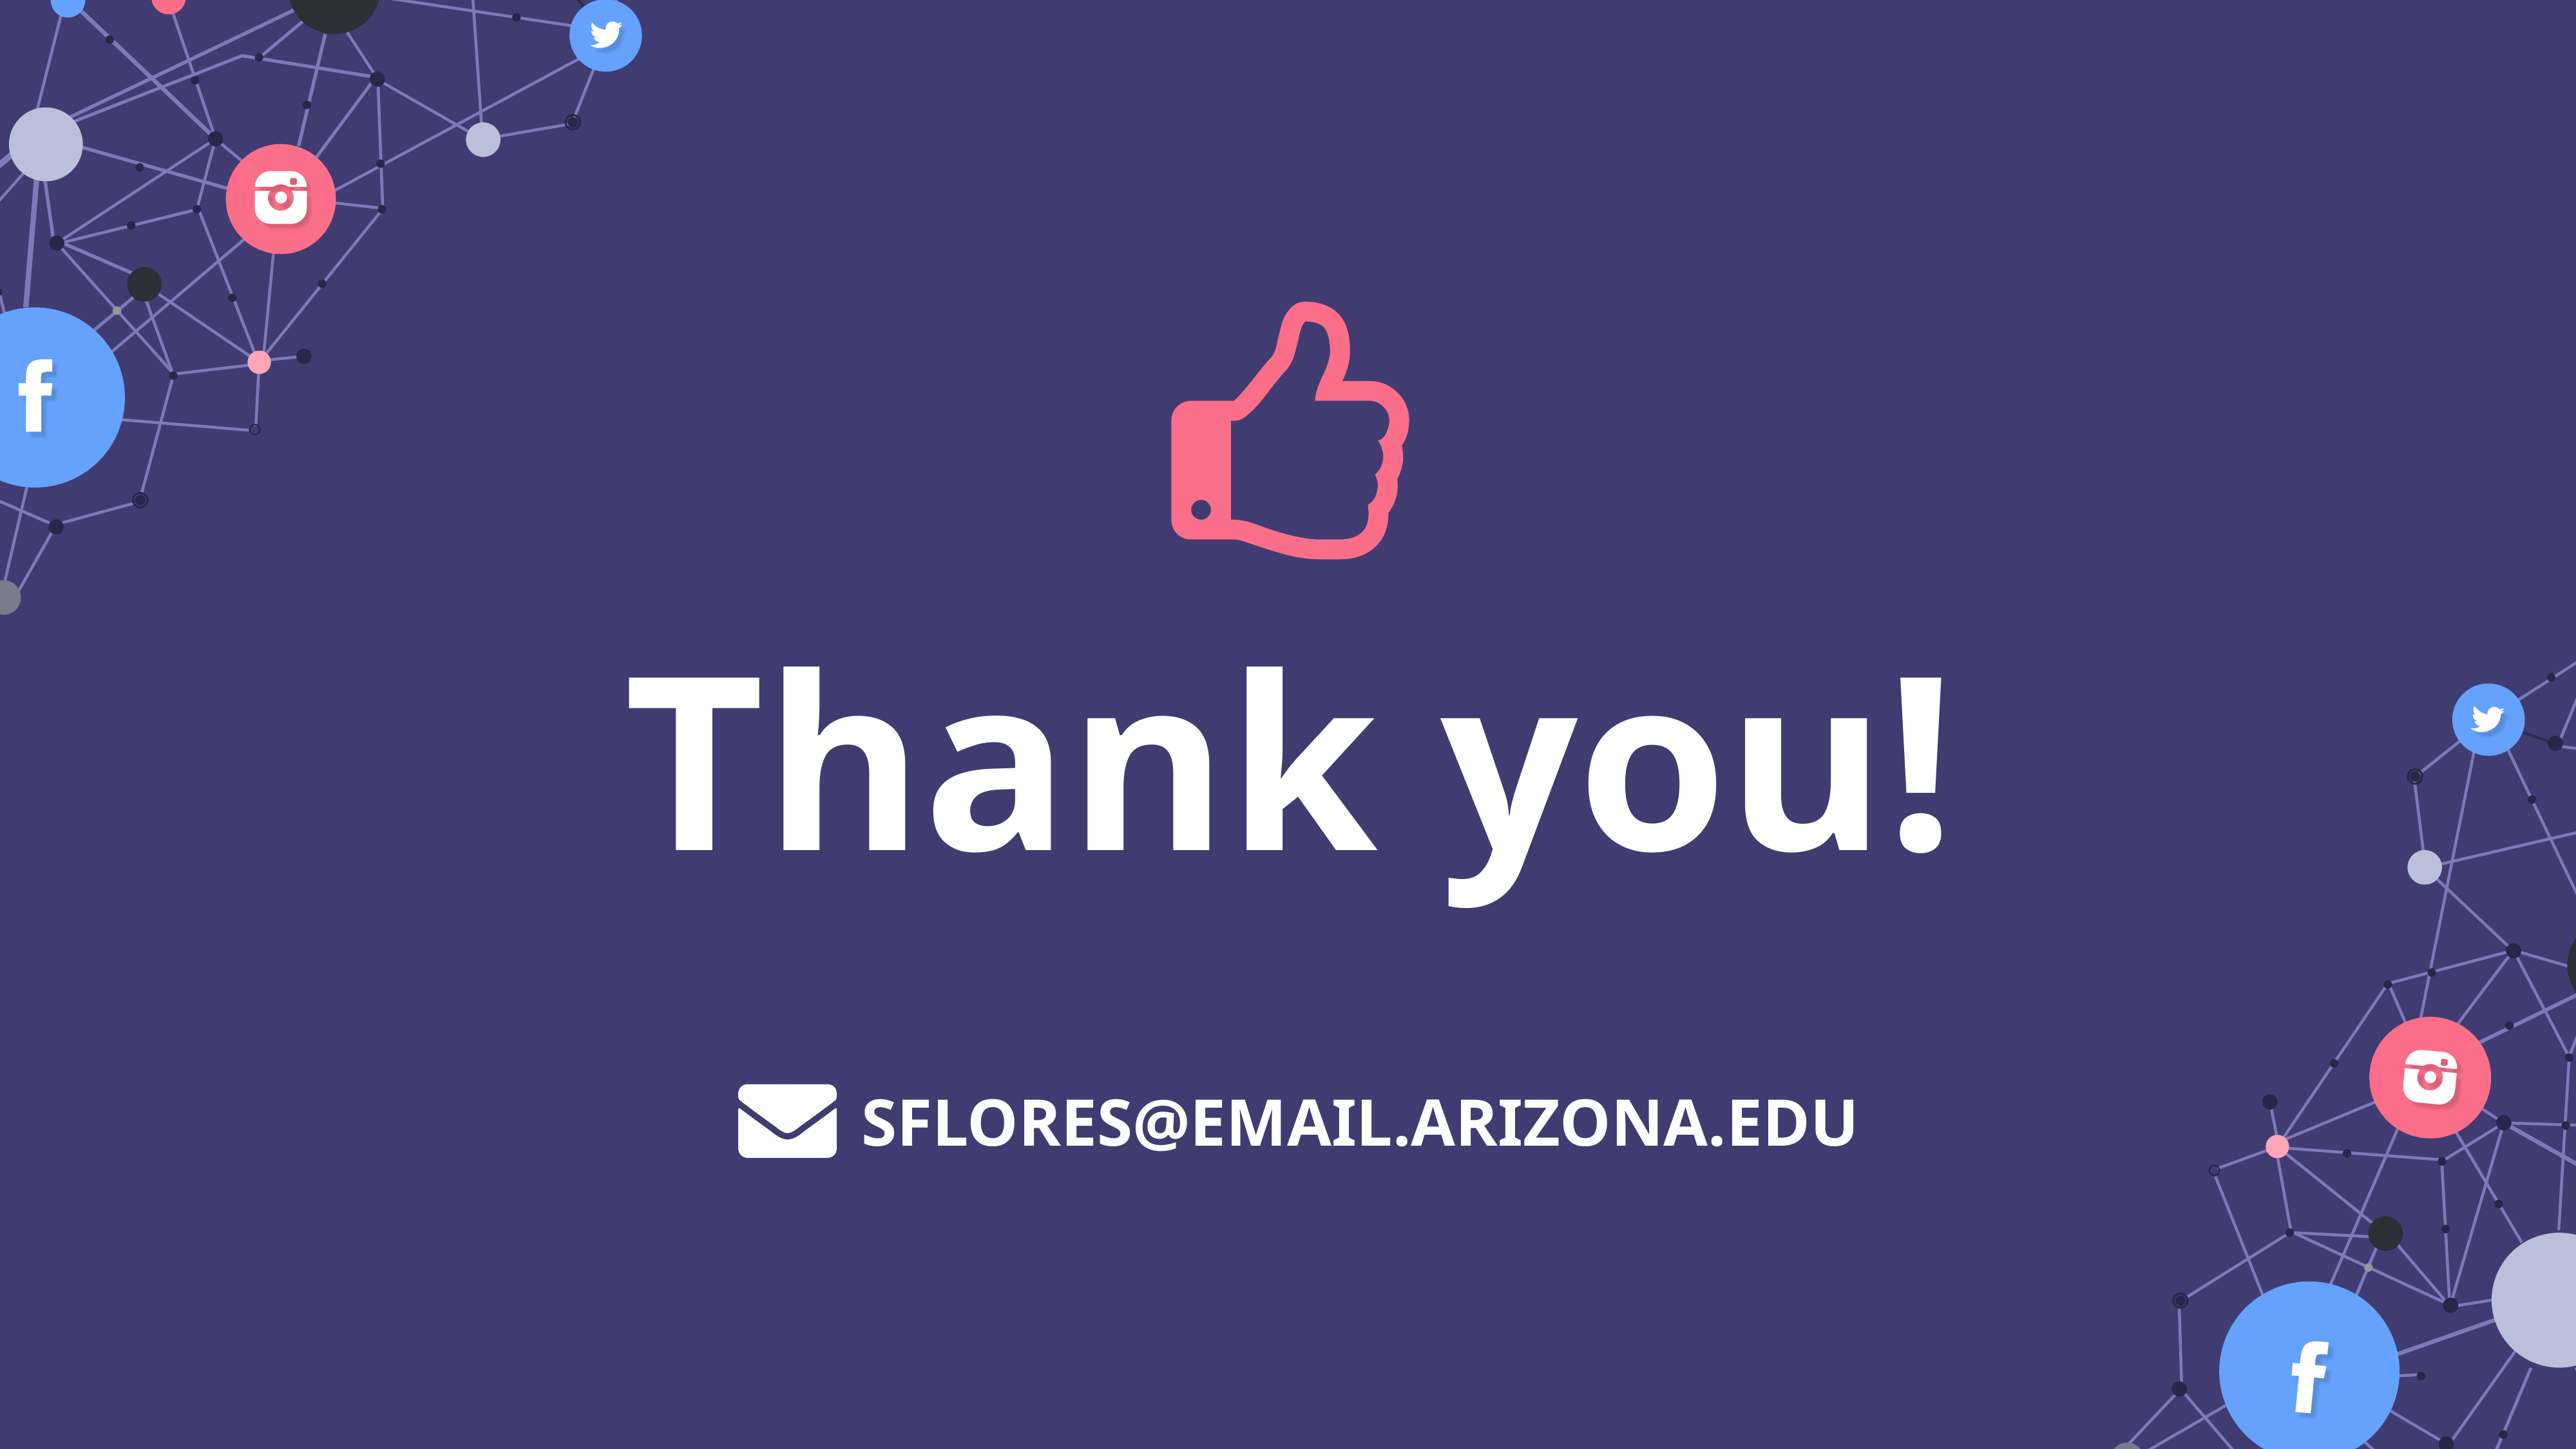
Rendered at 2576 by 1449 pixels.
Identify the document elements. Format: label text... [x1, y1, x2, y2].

title Thank you! [394, 604, 2188, 884]
picture [738, 1071, 837, 1171]
text_box [1171, 301, 1409, 560]
text_box SFLORES@EMAIL.ARIZONA.EDU [839, 1072, 1975, 1147]
